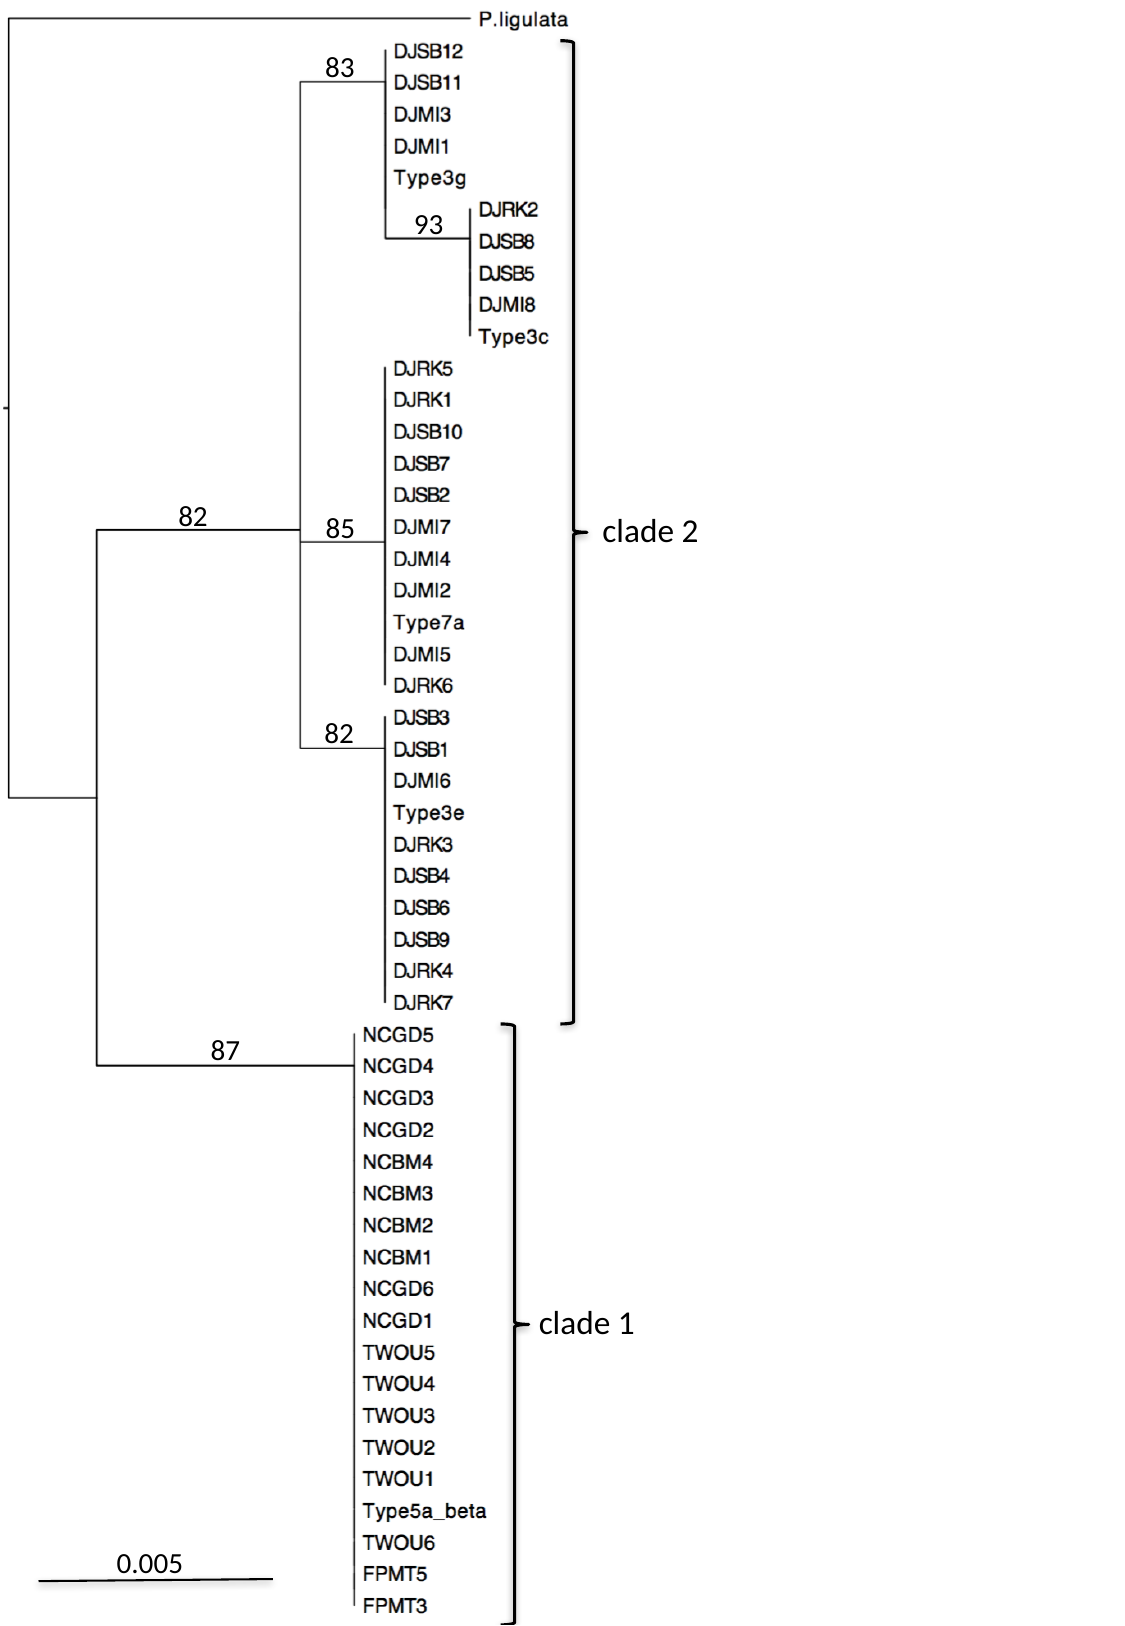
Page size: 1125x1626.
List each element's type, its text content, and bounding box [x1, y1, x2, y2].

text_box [38, 1578, 274, 1582]
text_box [0, 0, 588, 1625]
text_box clade 1 [595, 1293, 650, 1349]
text_box clade 2 [595, 502, 714, 557]
